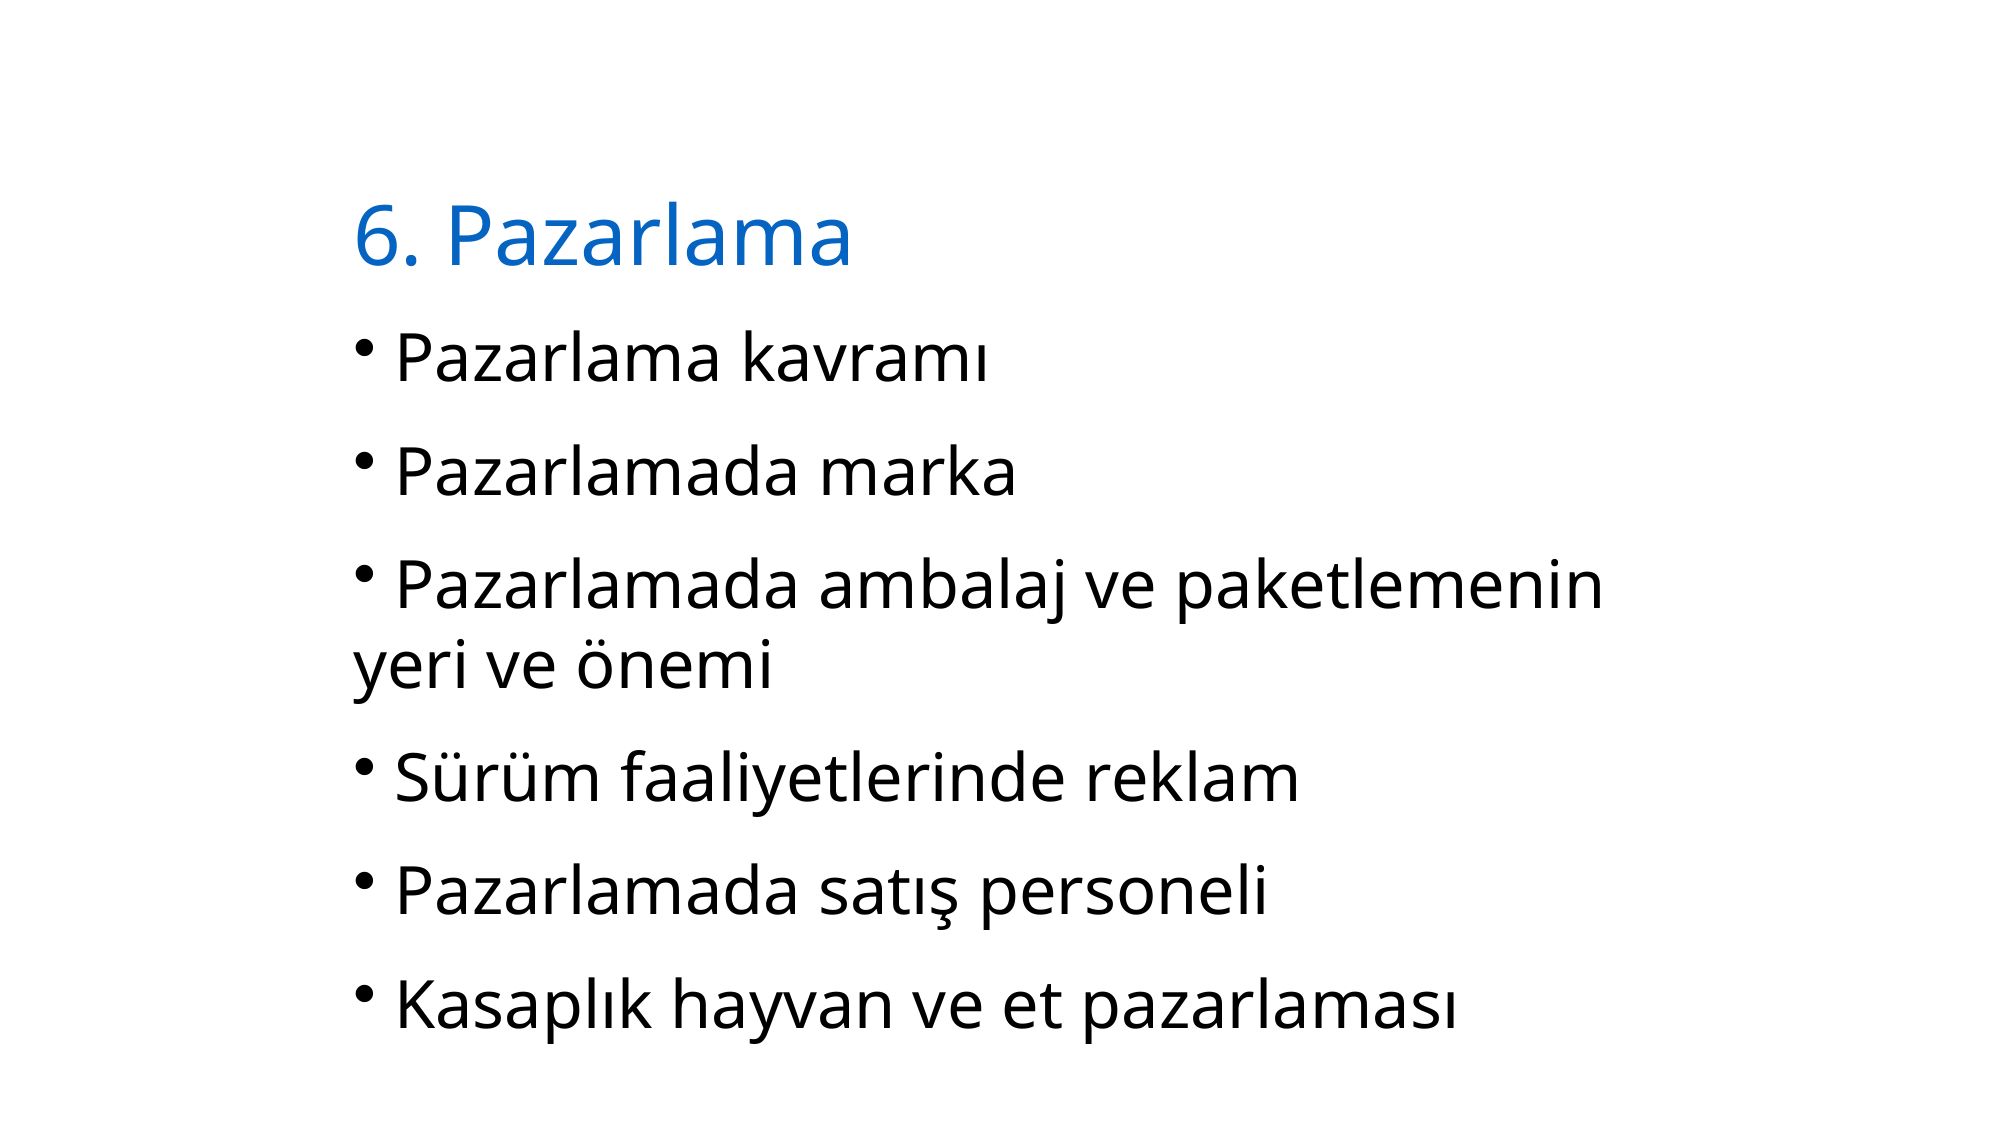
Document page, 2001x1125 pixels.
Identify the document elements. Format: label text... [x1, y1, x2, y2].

text_box 6. Pazarlama Pazarlama kavramı Pazarlamada marka Pazarlamada ambalaj ve paketlemenin yeri ve önemi Sürüm faaliyetlerinde reklam Pazarlamada satış personeli Kasaplık hayvan ve et pazarlaması [338, 174, 1697, 1049]
